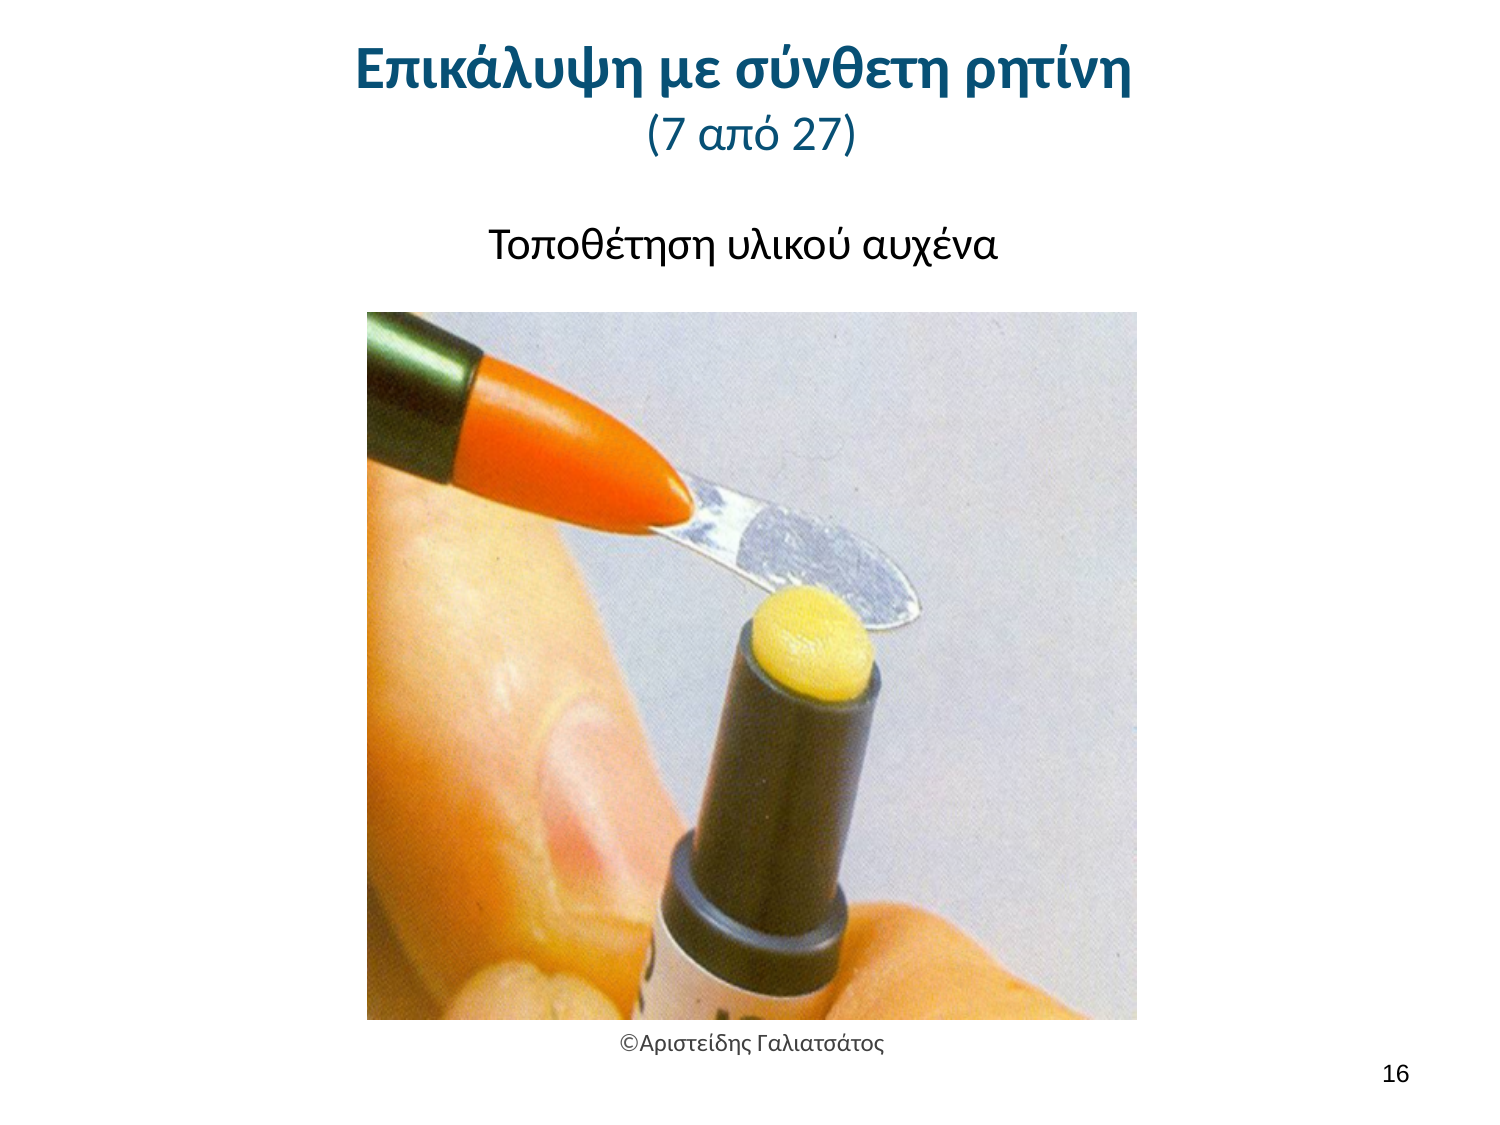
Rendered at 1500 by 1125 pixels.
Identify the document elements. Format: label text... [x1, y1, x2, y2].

title Επικάλυψη με σύνθετη ρητίνη (7 από 27) [76, 19, 1427, 169]
picture [366, 312, 1137, 1020]
slide_number 15 [1074, 1042, 1425, 1103]
list Τοποθέτηση υλικού αυχένα [473, 206, 1031, 278]
text_box ©Αριστείδης Γαλιατσάτος [604, 1028, 900, 1064]
